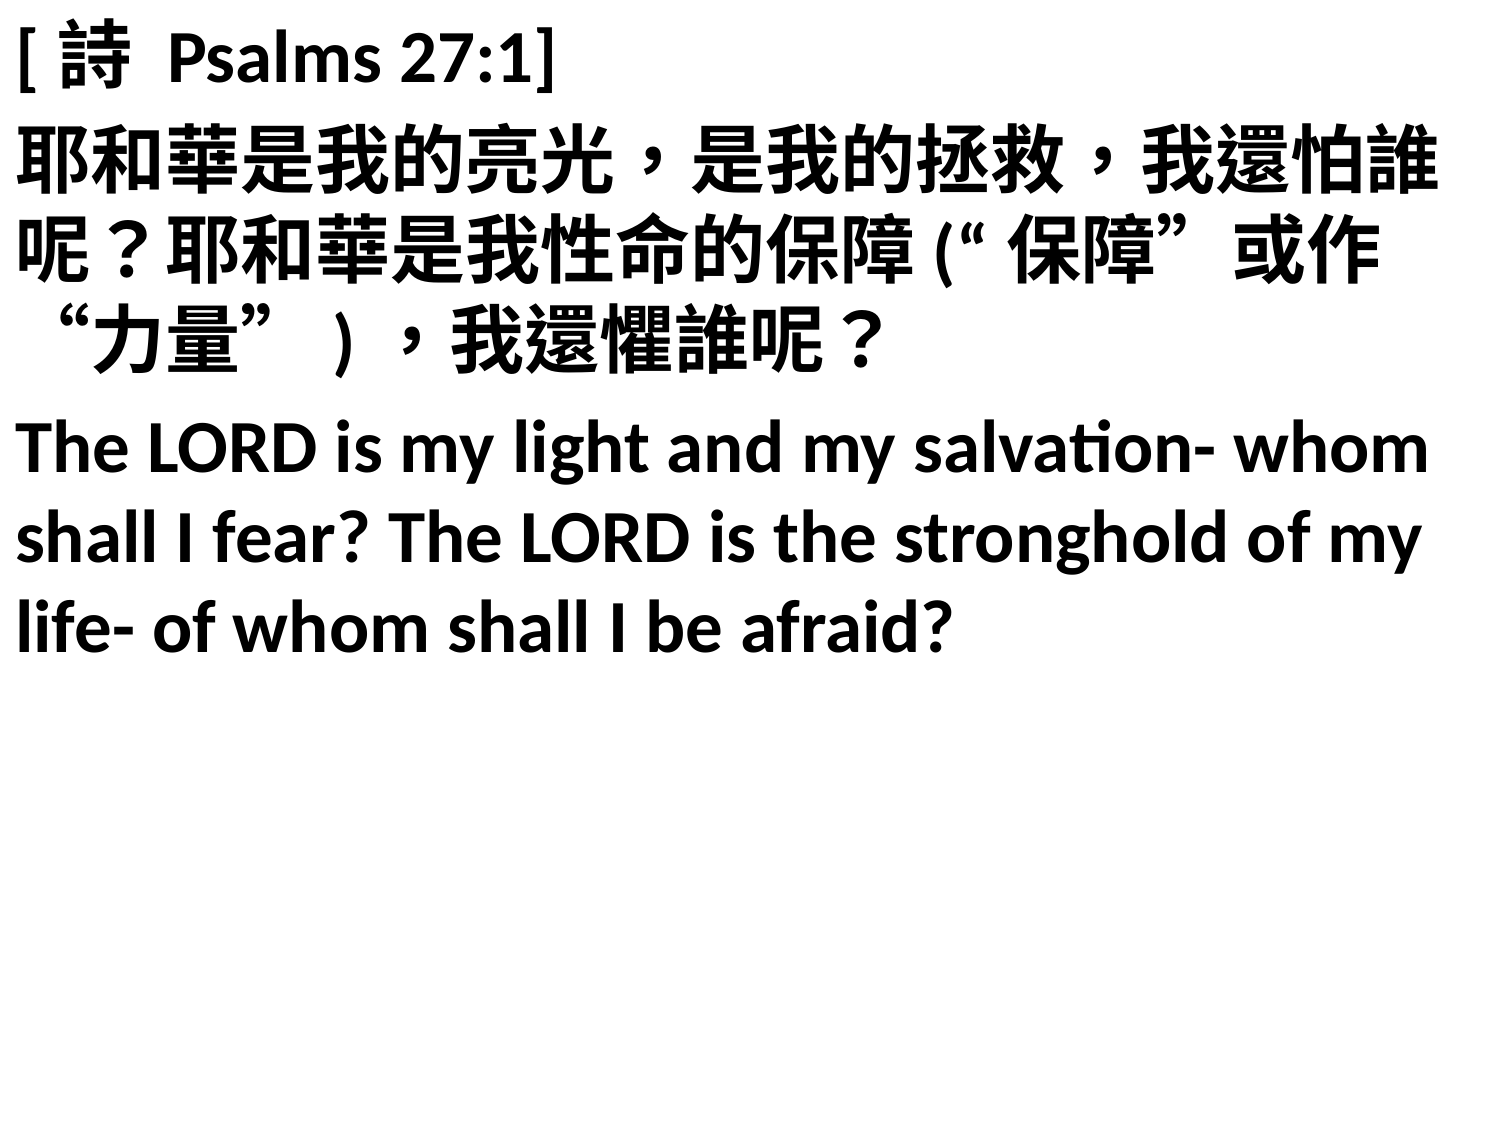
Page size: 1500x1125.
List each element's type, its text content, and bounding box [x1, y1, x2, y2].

subtitle [詩 Psalms 27:1] 耶和華是我的亮光，是我的拯救，我還怕誰呢？耶和華是我性命的保障(“保障”或作“力量”)，我還懼誰呢？ The LORD is my light and my salvation- whom shall I fear? The LORD is the stronghold of my life- of whom shall I be afraid? [0, 0, 1500, 1125]
